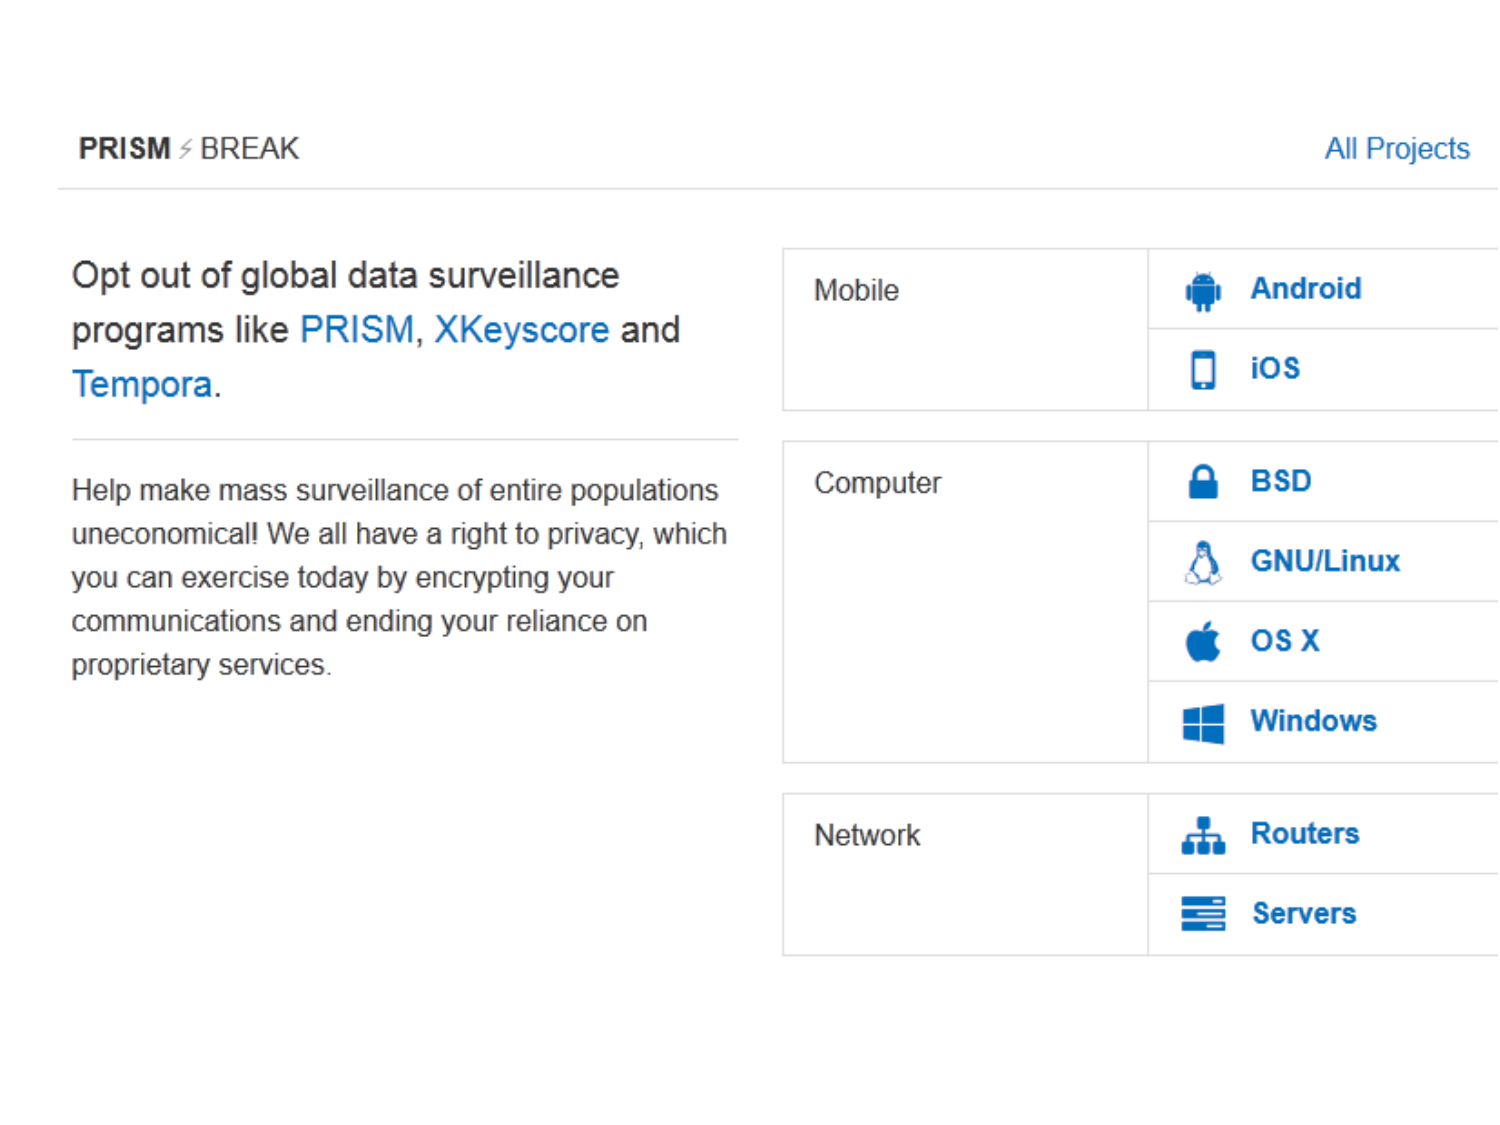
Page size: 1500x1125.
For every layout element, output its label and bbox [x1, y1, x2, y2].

picture [2, 112, 1498, 1013]
